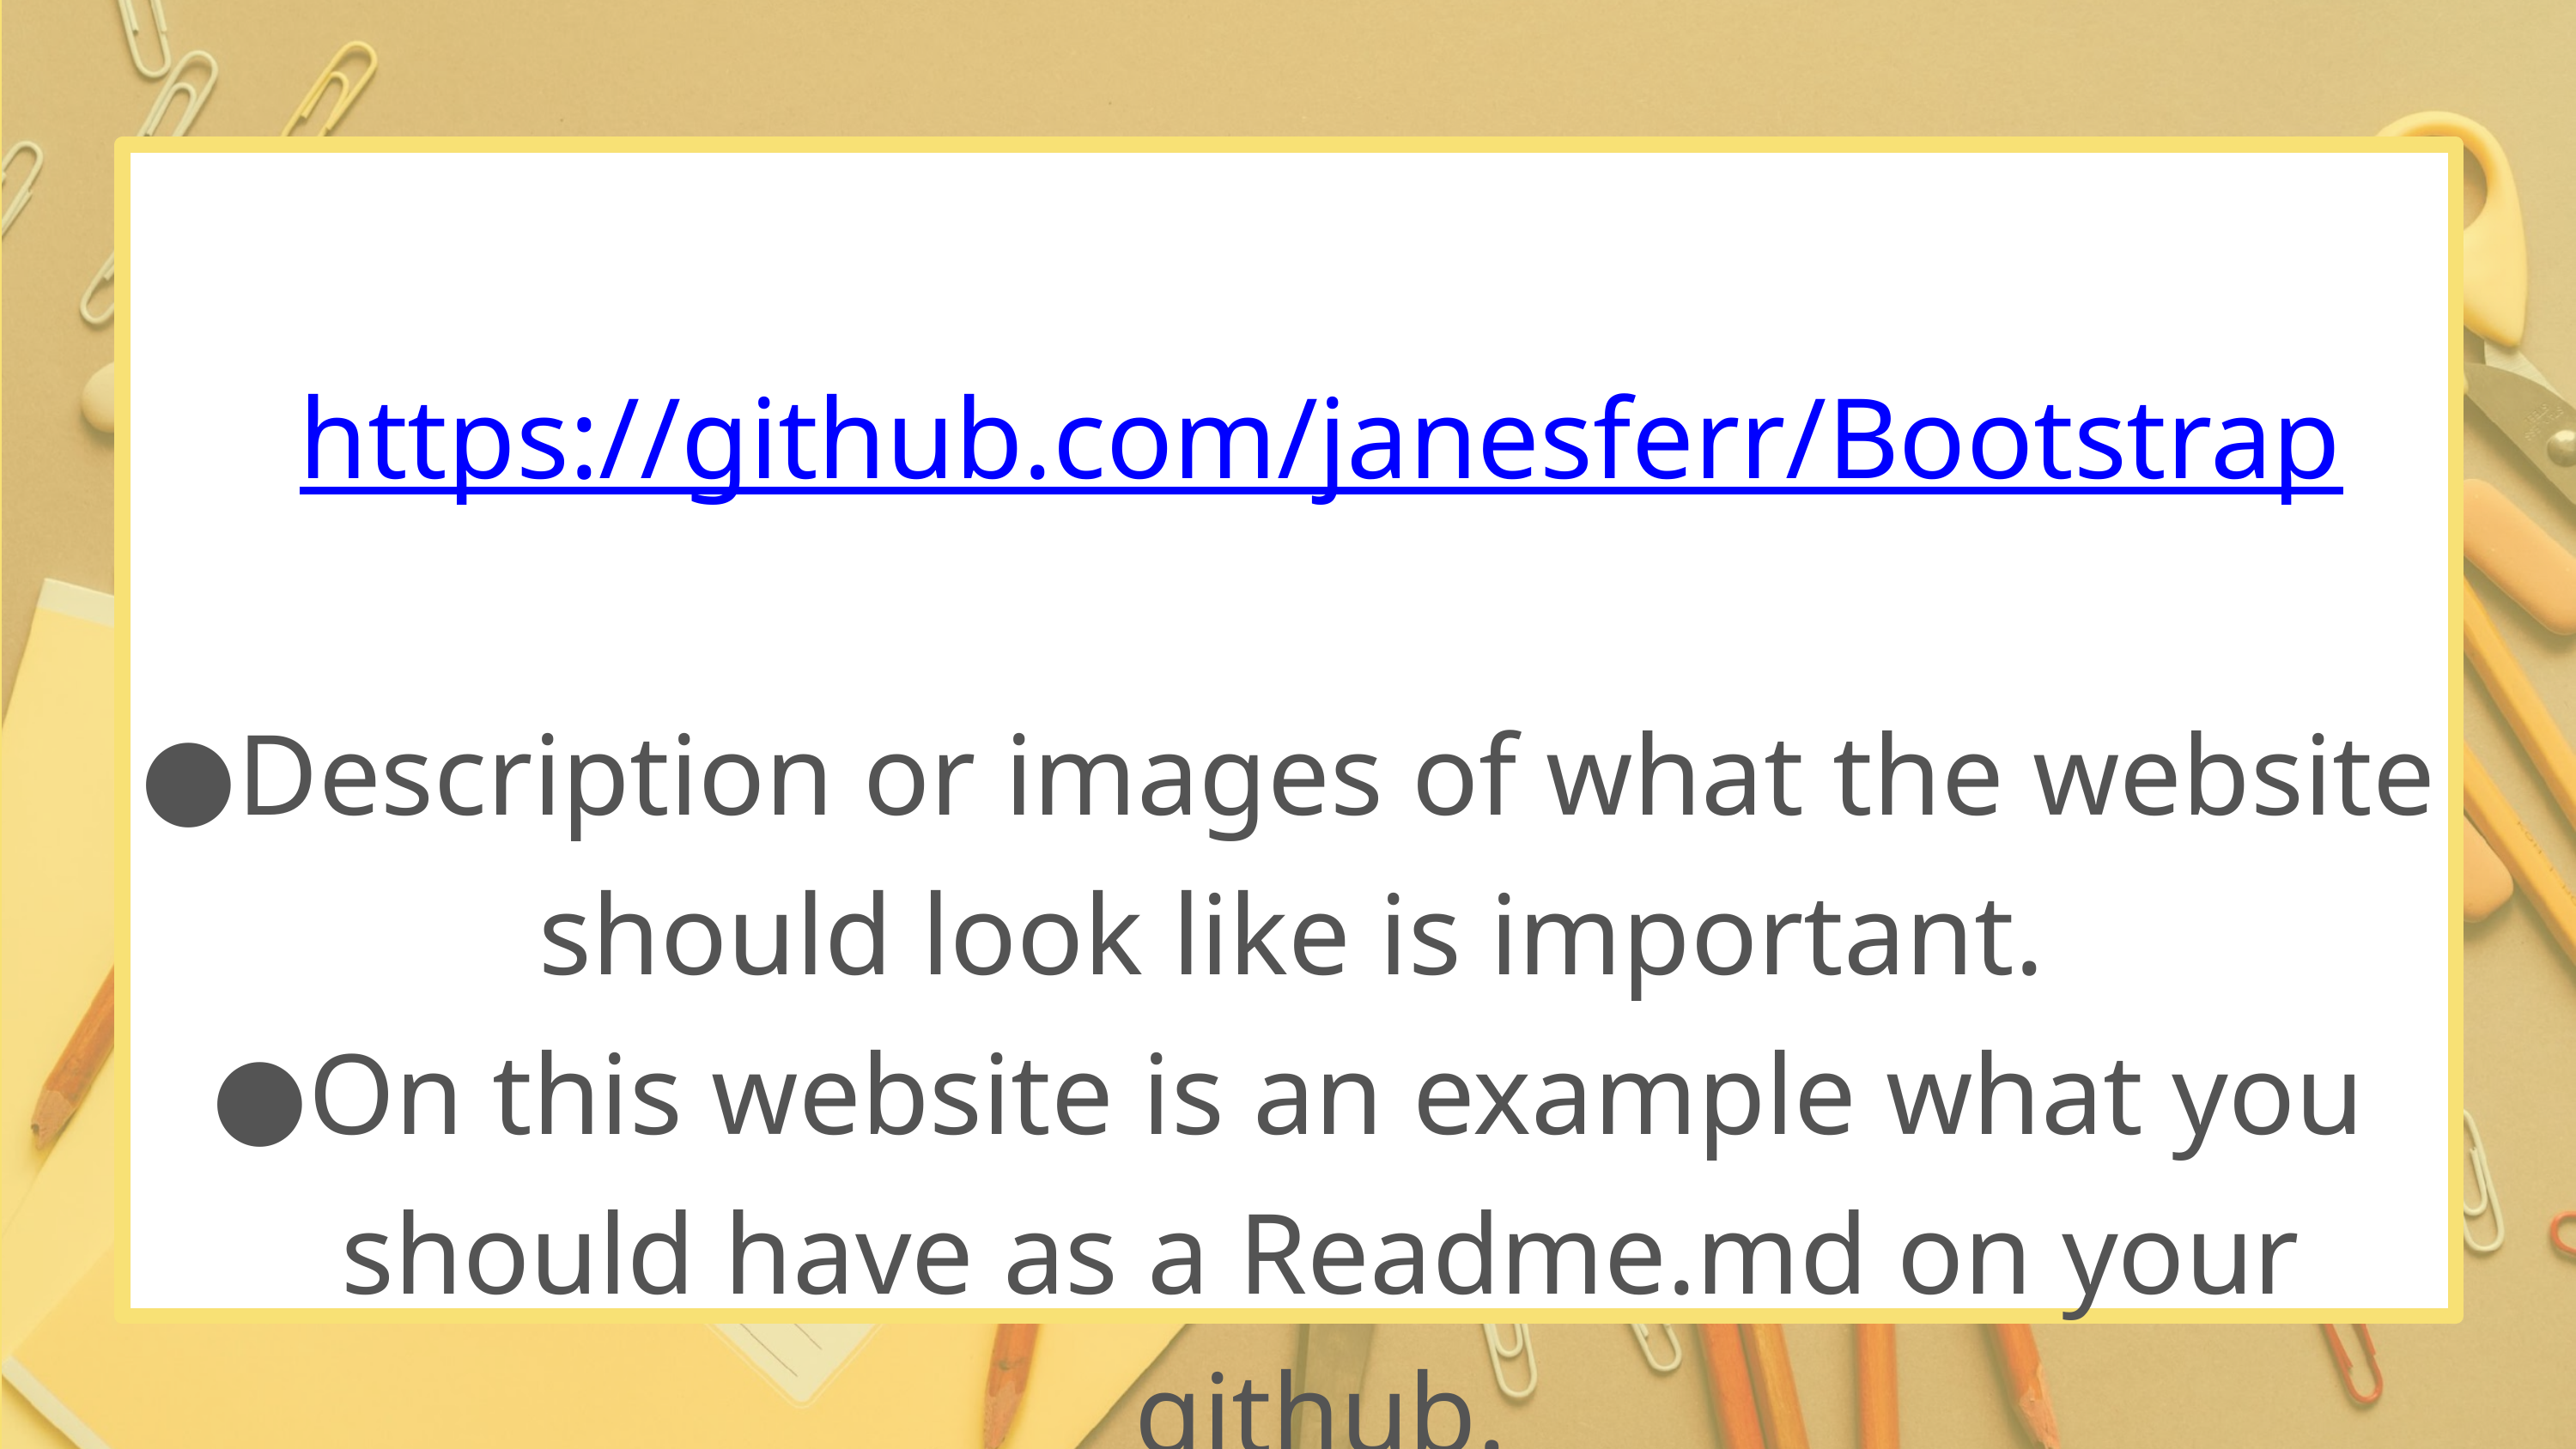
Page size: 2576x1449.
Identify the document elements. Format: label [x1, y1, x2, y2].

text_box [122, 144, 2457, 1317]
picture [2, 0, 2576, 1449]
